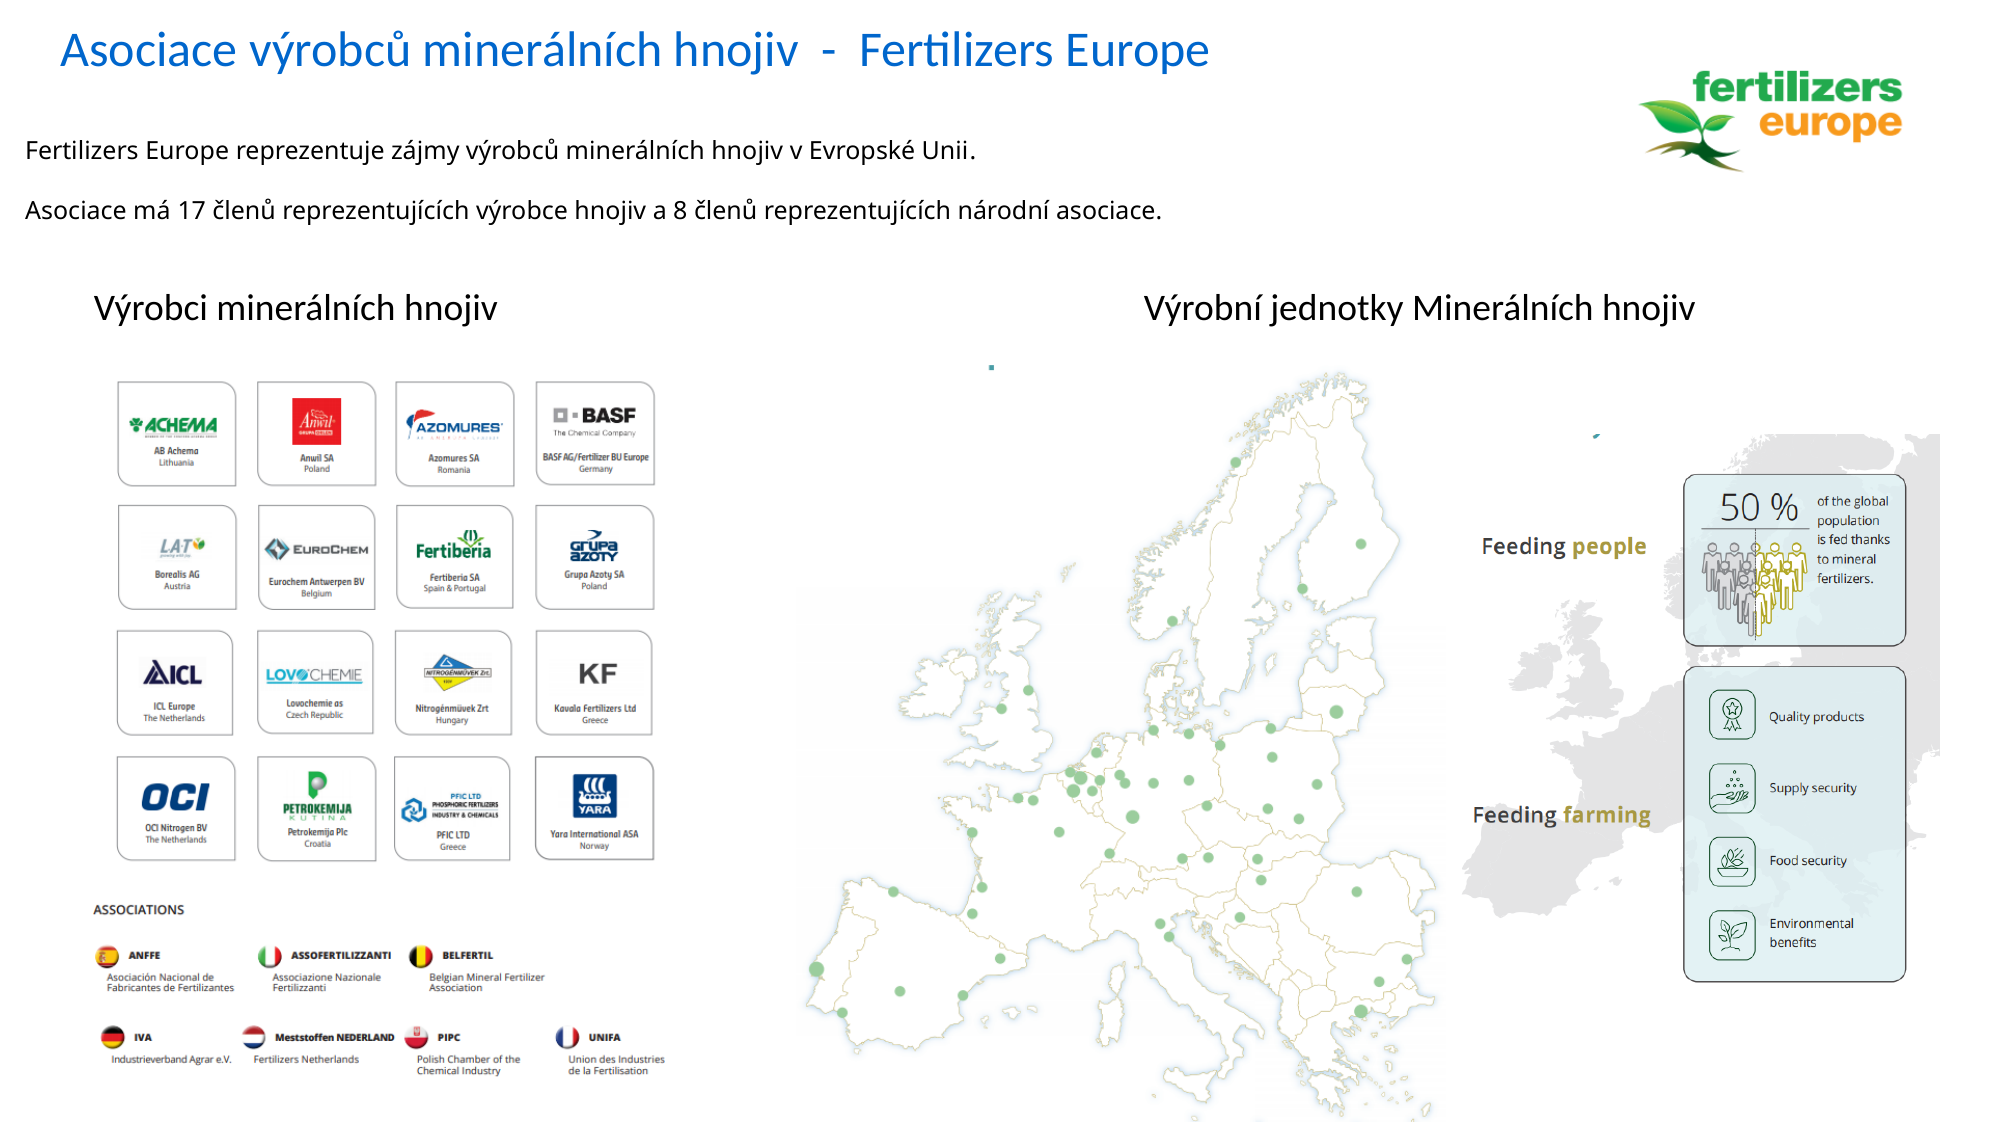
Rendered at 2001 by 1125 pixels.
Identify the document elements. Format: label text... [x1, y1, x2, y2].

picture [1622, 9, 1981, 205]
text_box Výrobci minerálních hnojiv Výrobní jednotky Minerálních hnojiv [78, 245, 2000, 366]
picture [62, 260, 1940, 1122]
text_box Asociace výrobců minerálních hnojiv - Fertilizers Europe [45, 14, 1622, 86]
text_box Fertilizers Europe reprezentuje zájmy výrobců minerálních hnojiv v Evropské Unii. Asociace má 17 členů reprezentujících výrobce hnojiv a 8 členů reprezentujících národní asociace. [10, 127, 1623, 232]
